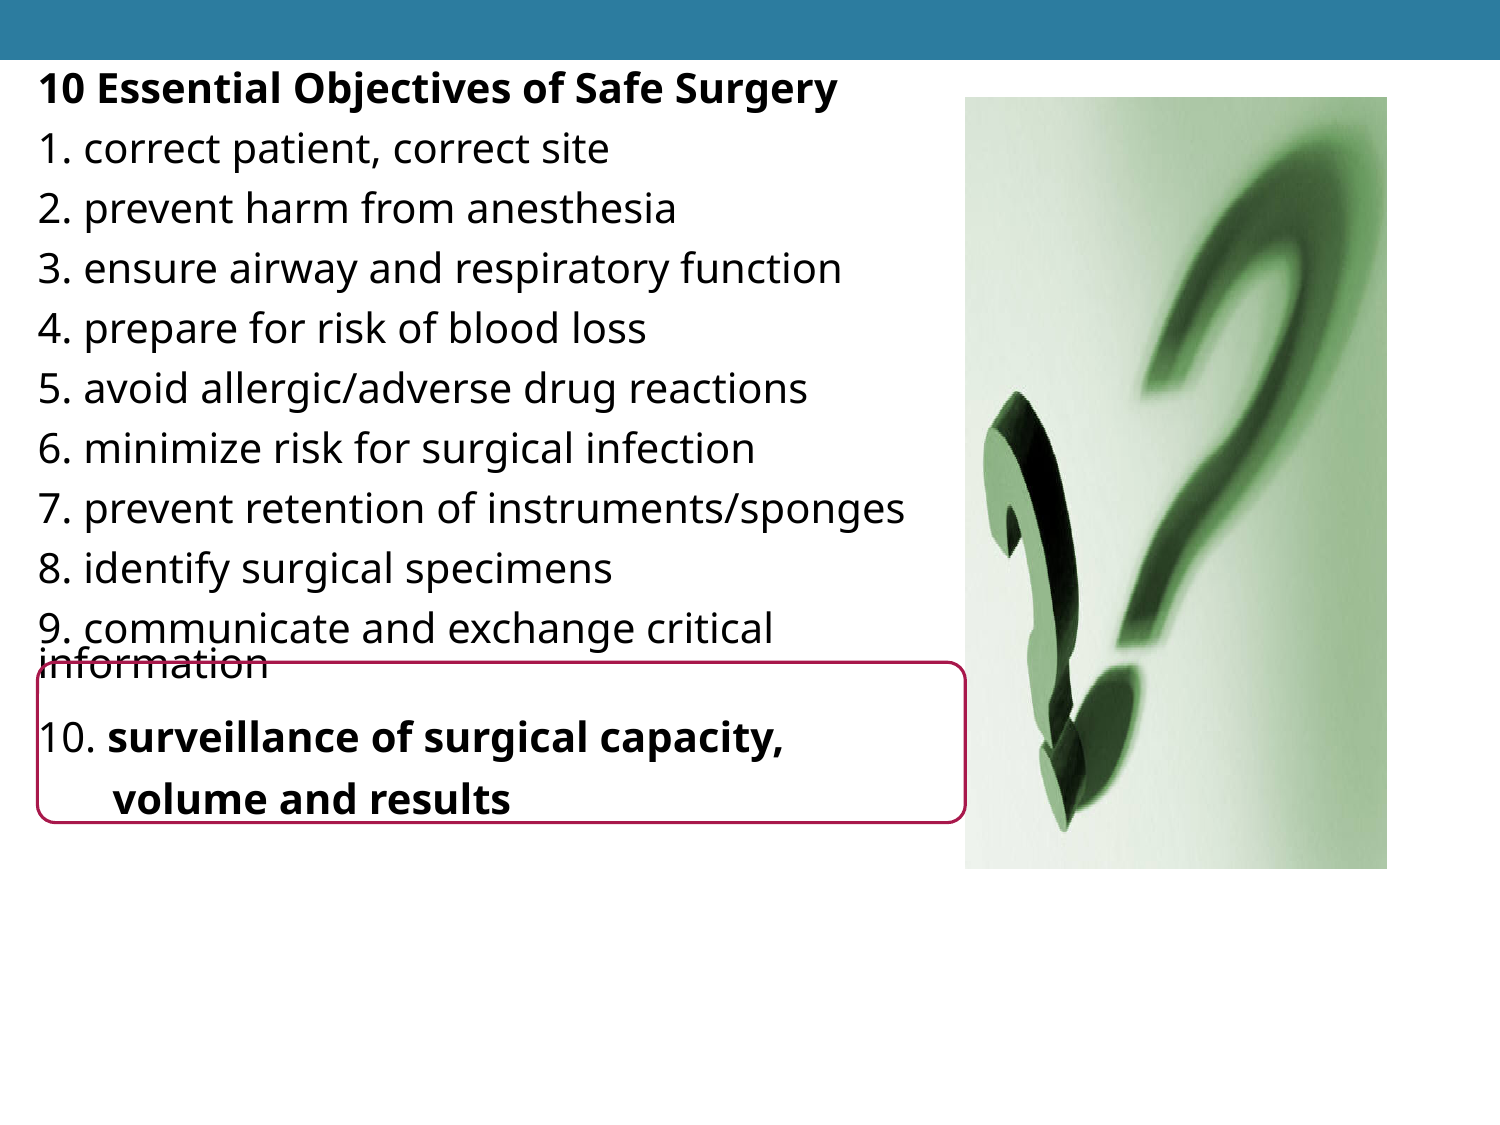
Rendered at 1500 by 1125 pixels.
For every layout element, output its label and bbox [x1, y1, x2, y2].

text_box [37, 75, 966, 1019]
list [974, 96, 1387, 869]
